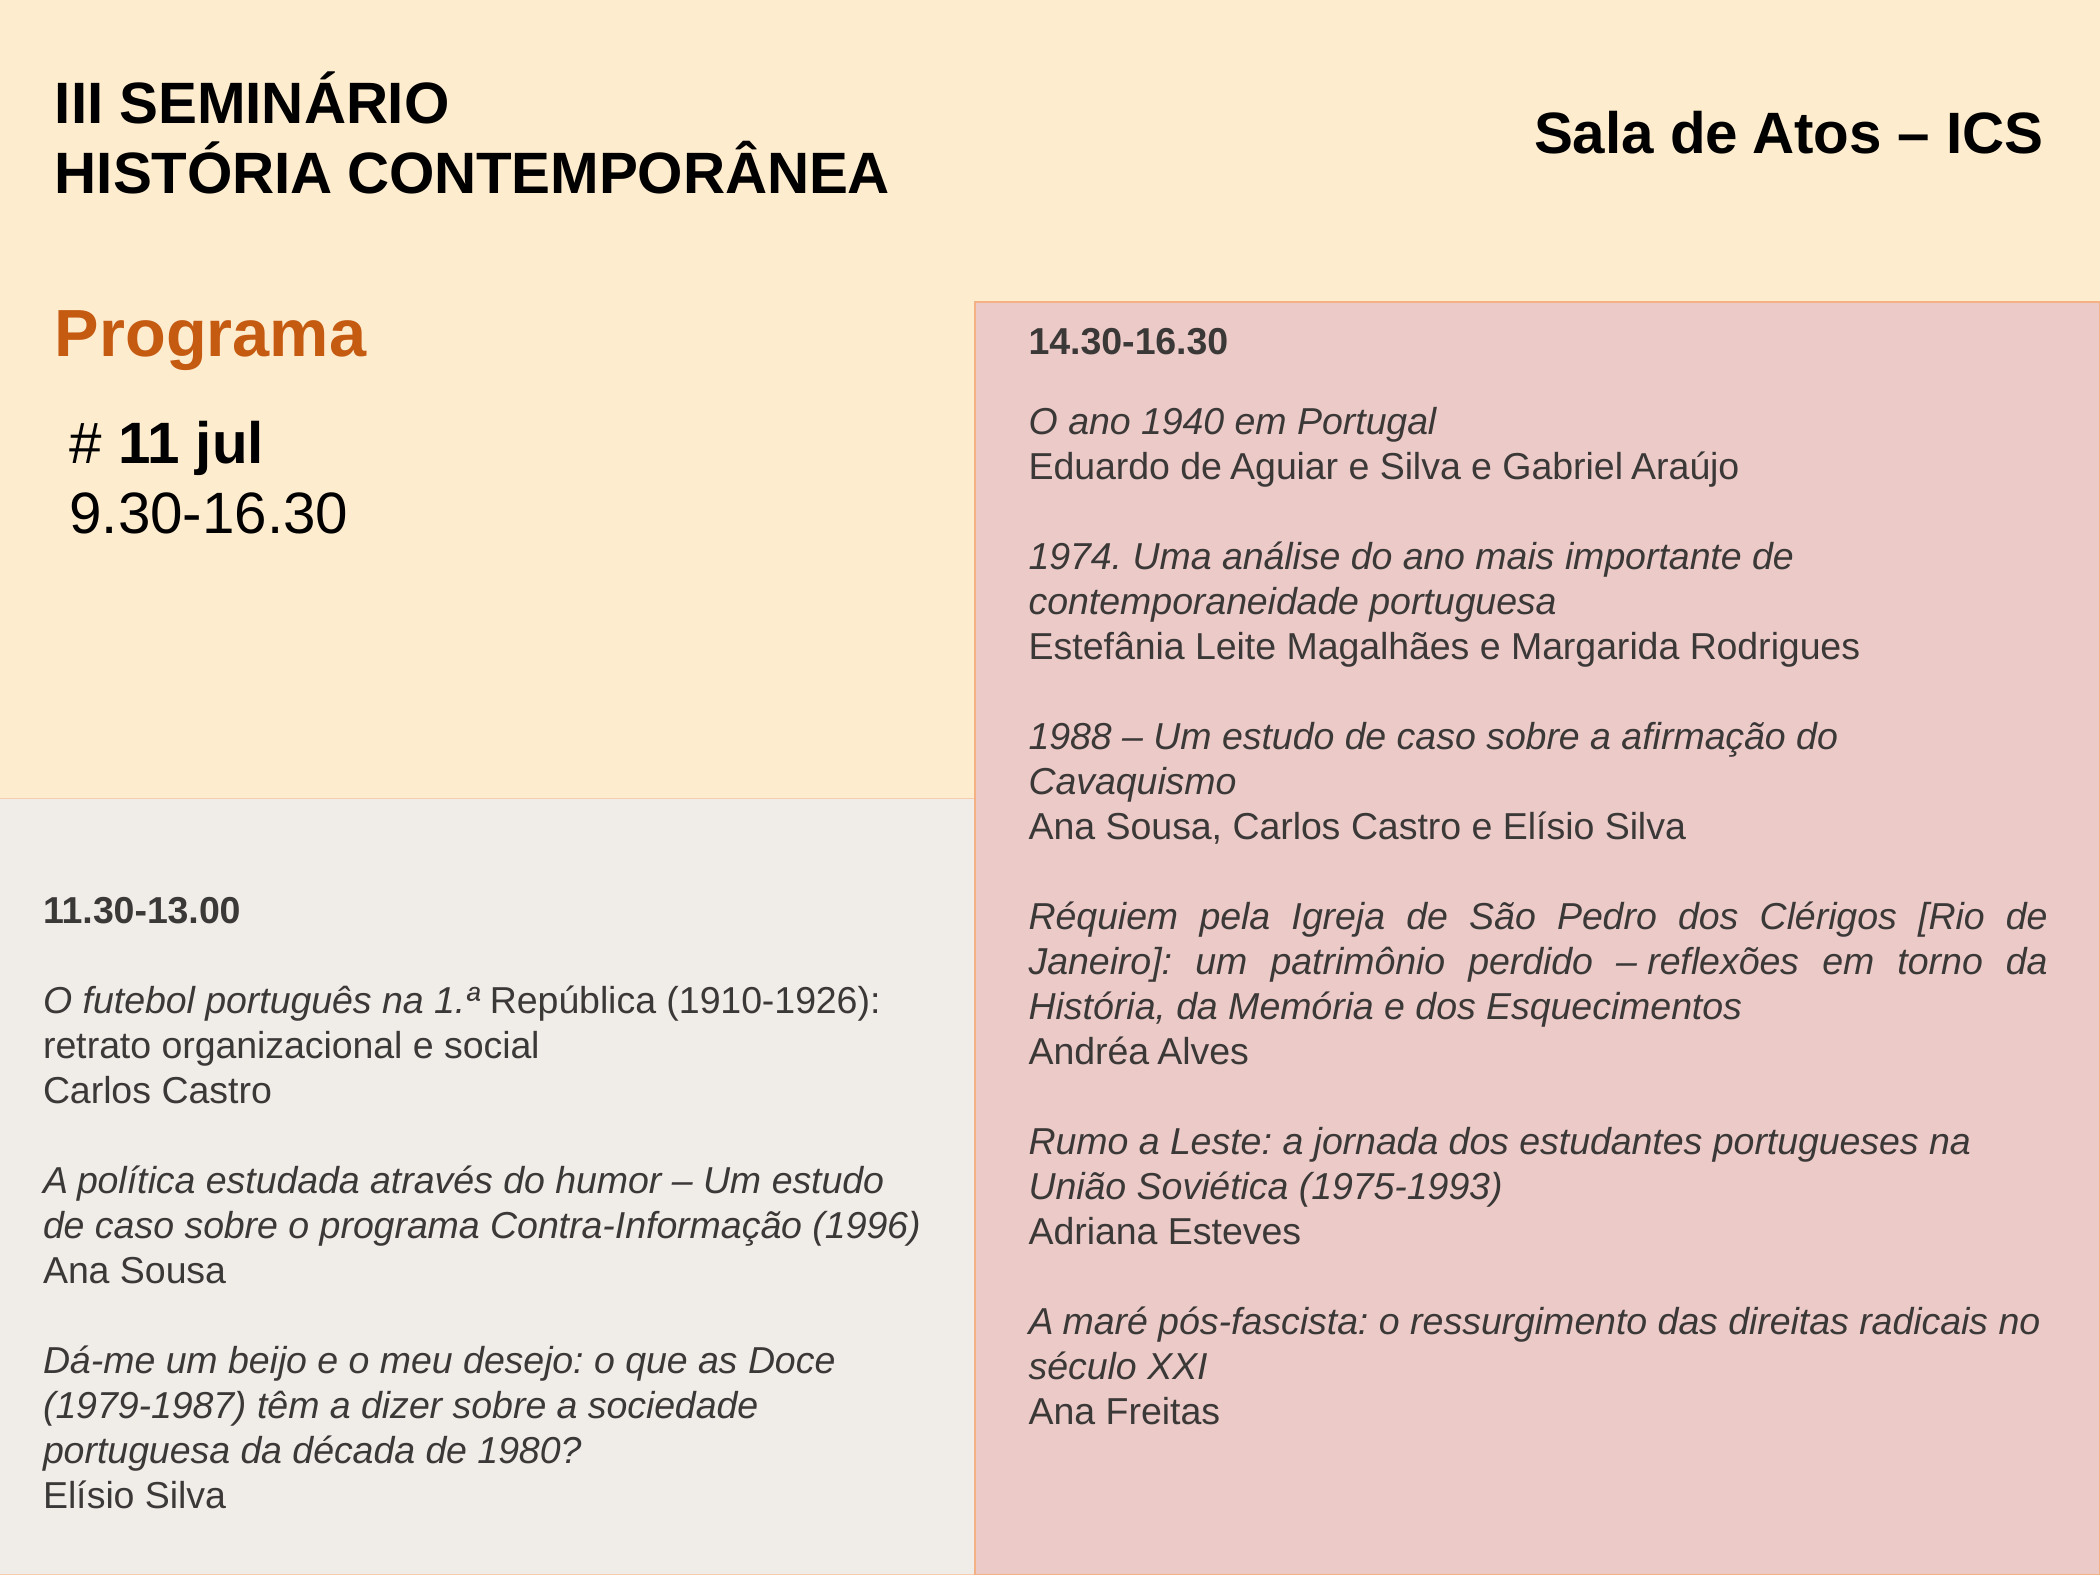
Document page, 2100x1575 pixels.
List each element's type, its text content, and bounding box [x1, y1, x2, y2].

text_box 14.30-16.30 O ano 1940 em Portugal Eduardo de Aguiar e Silva e Gabriel Araújo 1974. Uma análise do ano mais importante de contemporaneidade portuguesa Estefânia Leite Magalhães e Margarida Rodrigues 1988 – Um estudo de caso sobre a afirmação do Cavaquismo Ana Sousa, Carlos Castro e Elísio Silva Réquiem pela Igreja de São Pedro dos Clérigos [Rio de Janeiro]: um patrimônio perdido – reflexões em torno da História, da Memória e dos Esquecimentos Andréa Alves Rumo a Leste: a jornada dos estudantes portugueses na União Soviética (1975-1993) Adriana Esteves A maré pós-fascista: o ressurgimento das direitas radicais no século XXI Ana Freitas [1013, 309, 2063, 1440]
text_box 11.30-13.00 O futebol português na 1.ª República (1910-1926): retrato organizacional e social Carlos Castro A política estudada através do humor – Um estudo de caso sobre o programa Contra-Informação (1996) Ana Sousa Dá-me um beijo e o meu desejo: o que as Doce (1979-1987) têm a dizer sobre a sociedade portuguesa da década de 1980? Elísio Silva [28, 878, 943, 1524]
text_box [982, 0, 2100, 292]
text_box [974, 301, 2100, 1575]
text_box [0, 798, 974, 1575]
text_box III SEMINÁRIO HISTÓRIA CONTEMPORÂNEA [40, 58, 975, 213]
text_box # 11 jul 9.30-16.30 [54, 397, 961, 553]
text_box Programa [40, 282, 392, 378]
text_box Sala de Atos – ICS [1016, 87, 2059, 173]
